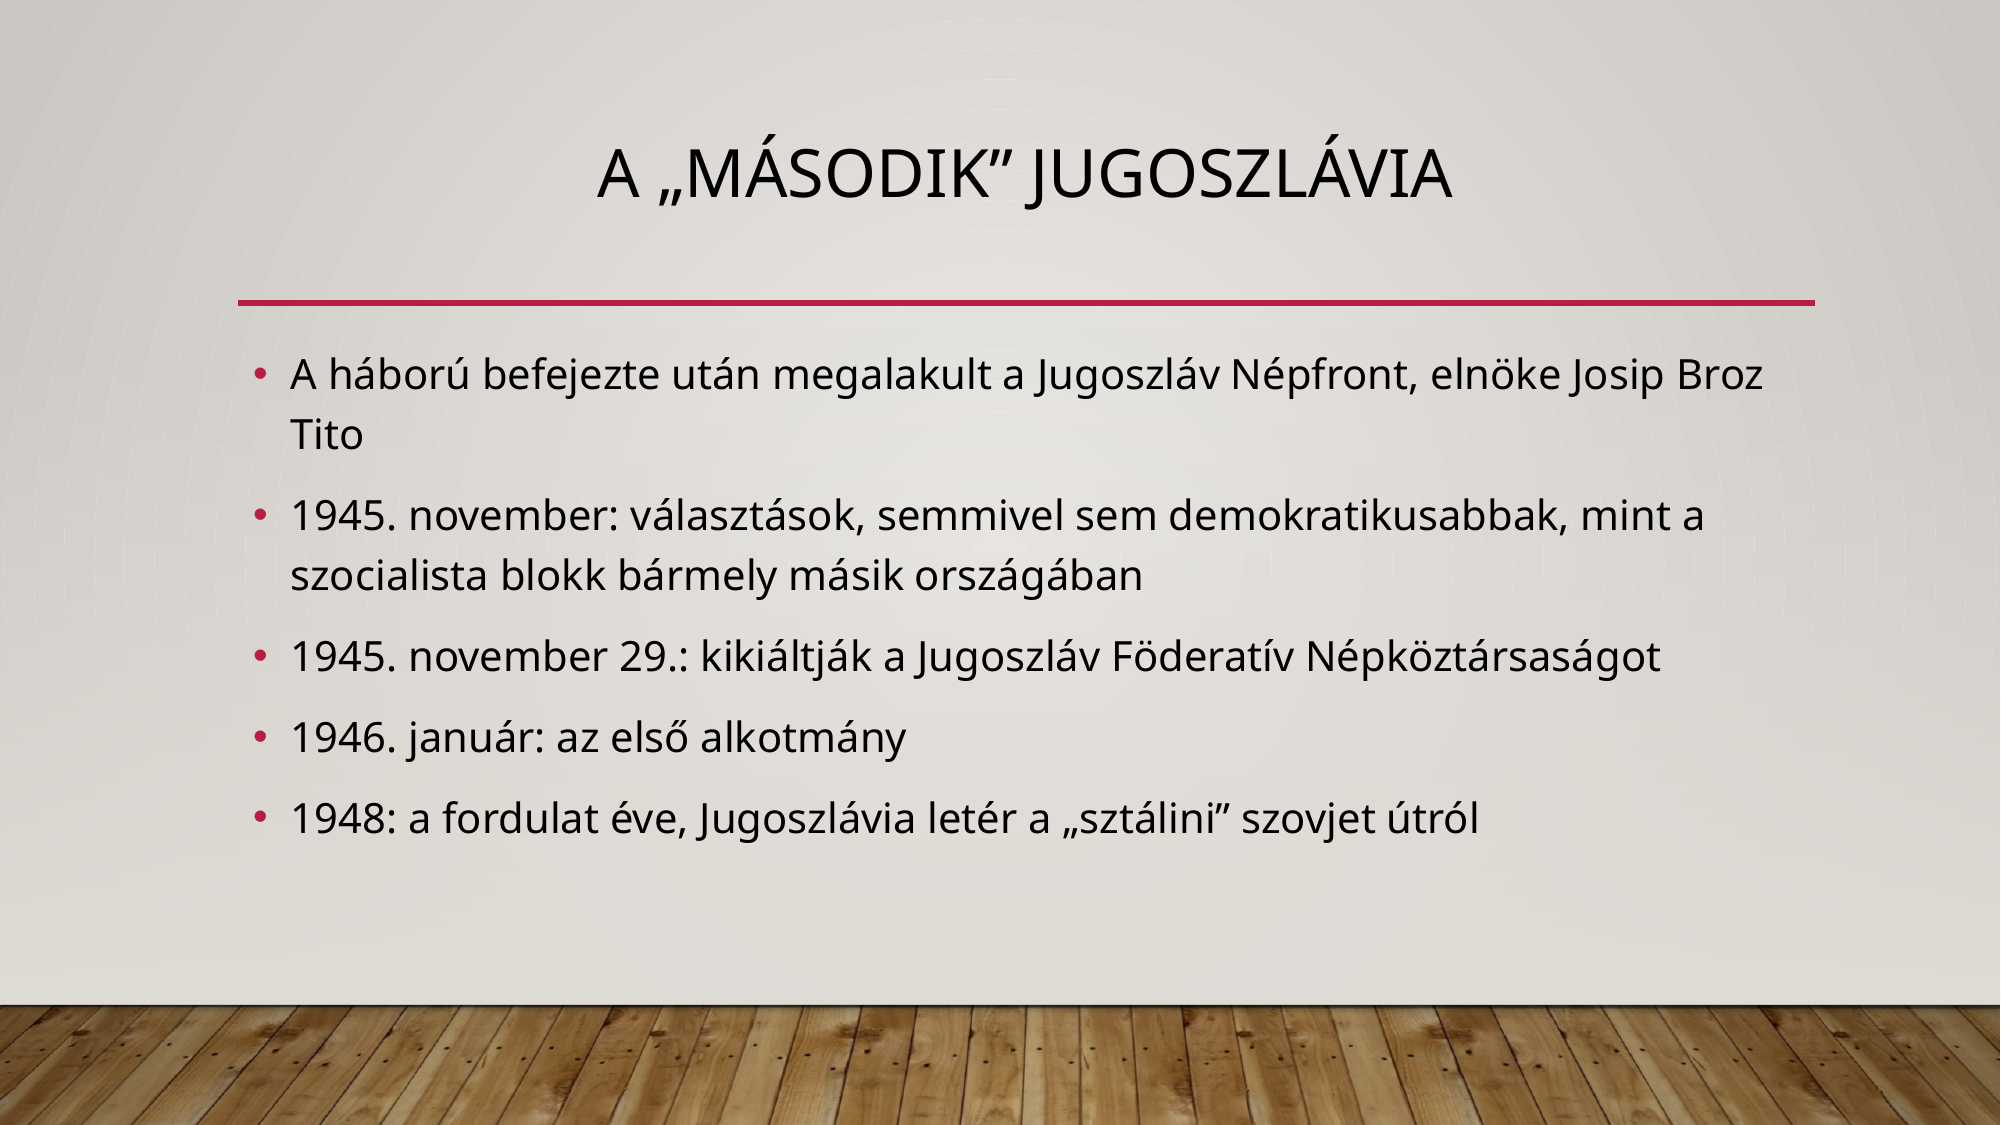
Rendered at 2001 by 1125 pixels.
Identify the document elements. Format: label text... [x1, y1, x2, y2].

list A háború befejezte után megalakult a Jugoszláv Népfront, elnöke Josip Broz Tito 1945. november: választások, semmivel sem demokratikusabbak, mint a szocialista blokk bármely másik országában 1945. november 29.: kikiáltják a Jugoszláv Föderatív Népköztársaságot 1946. január: az első alkotmány 1948: a fordulat éve, Jugoszlávia letér a „sztálini” szovjet útról [238, 330, 1814, 897]
picture [0, 1005, 2000, 1125]
title A „második” jugoszlávia [238, 131, 1814, 305]
